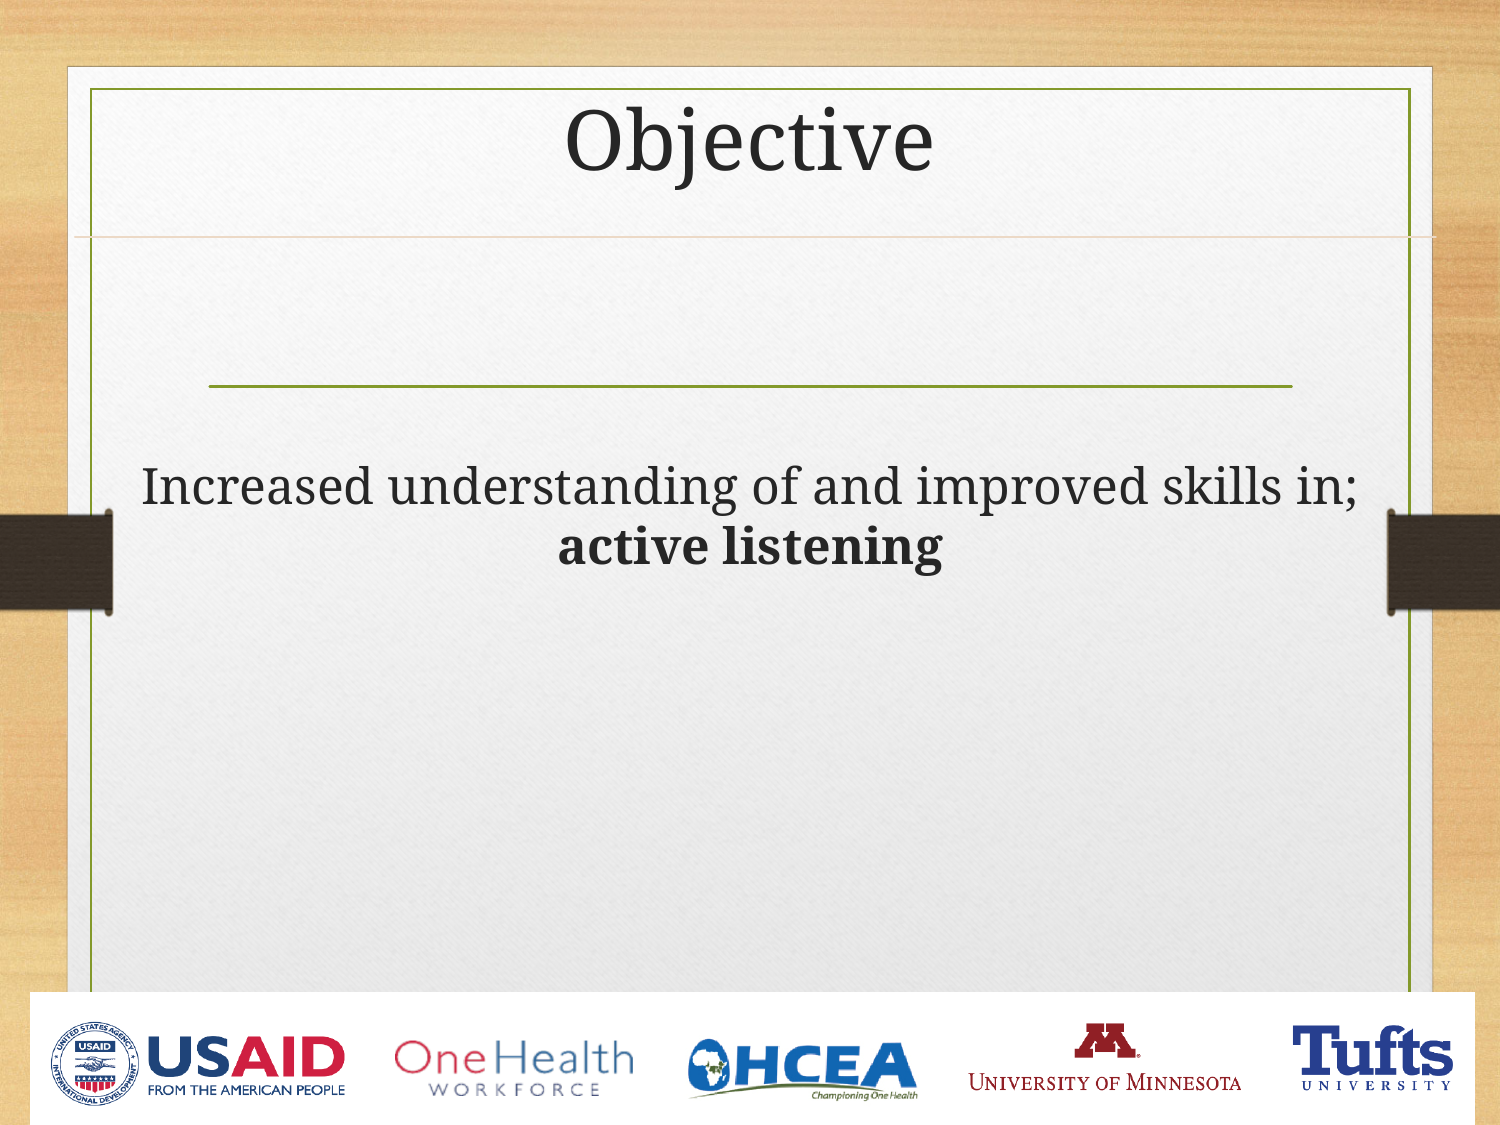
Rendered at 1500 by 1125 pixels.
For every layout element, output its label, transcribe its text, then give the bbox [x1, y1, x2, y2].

title Objective [75, 79, 1425, 200]
picture [0, 0, 1500, 1125]
list Increased understanding of and improved skills in; active listening [75, 200, 1425, 992]
